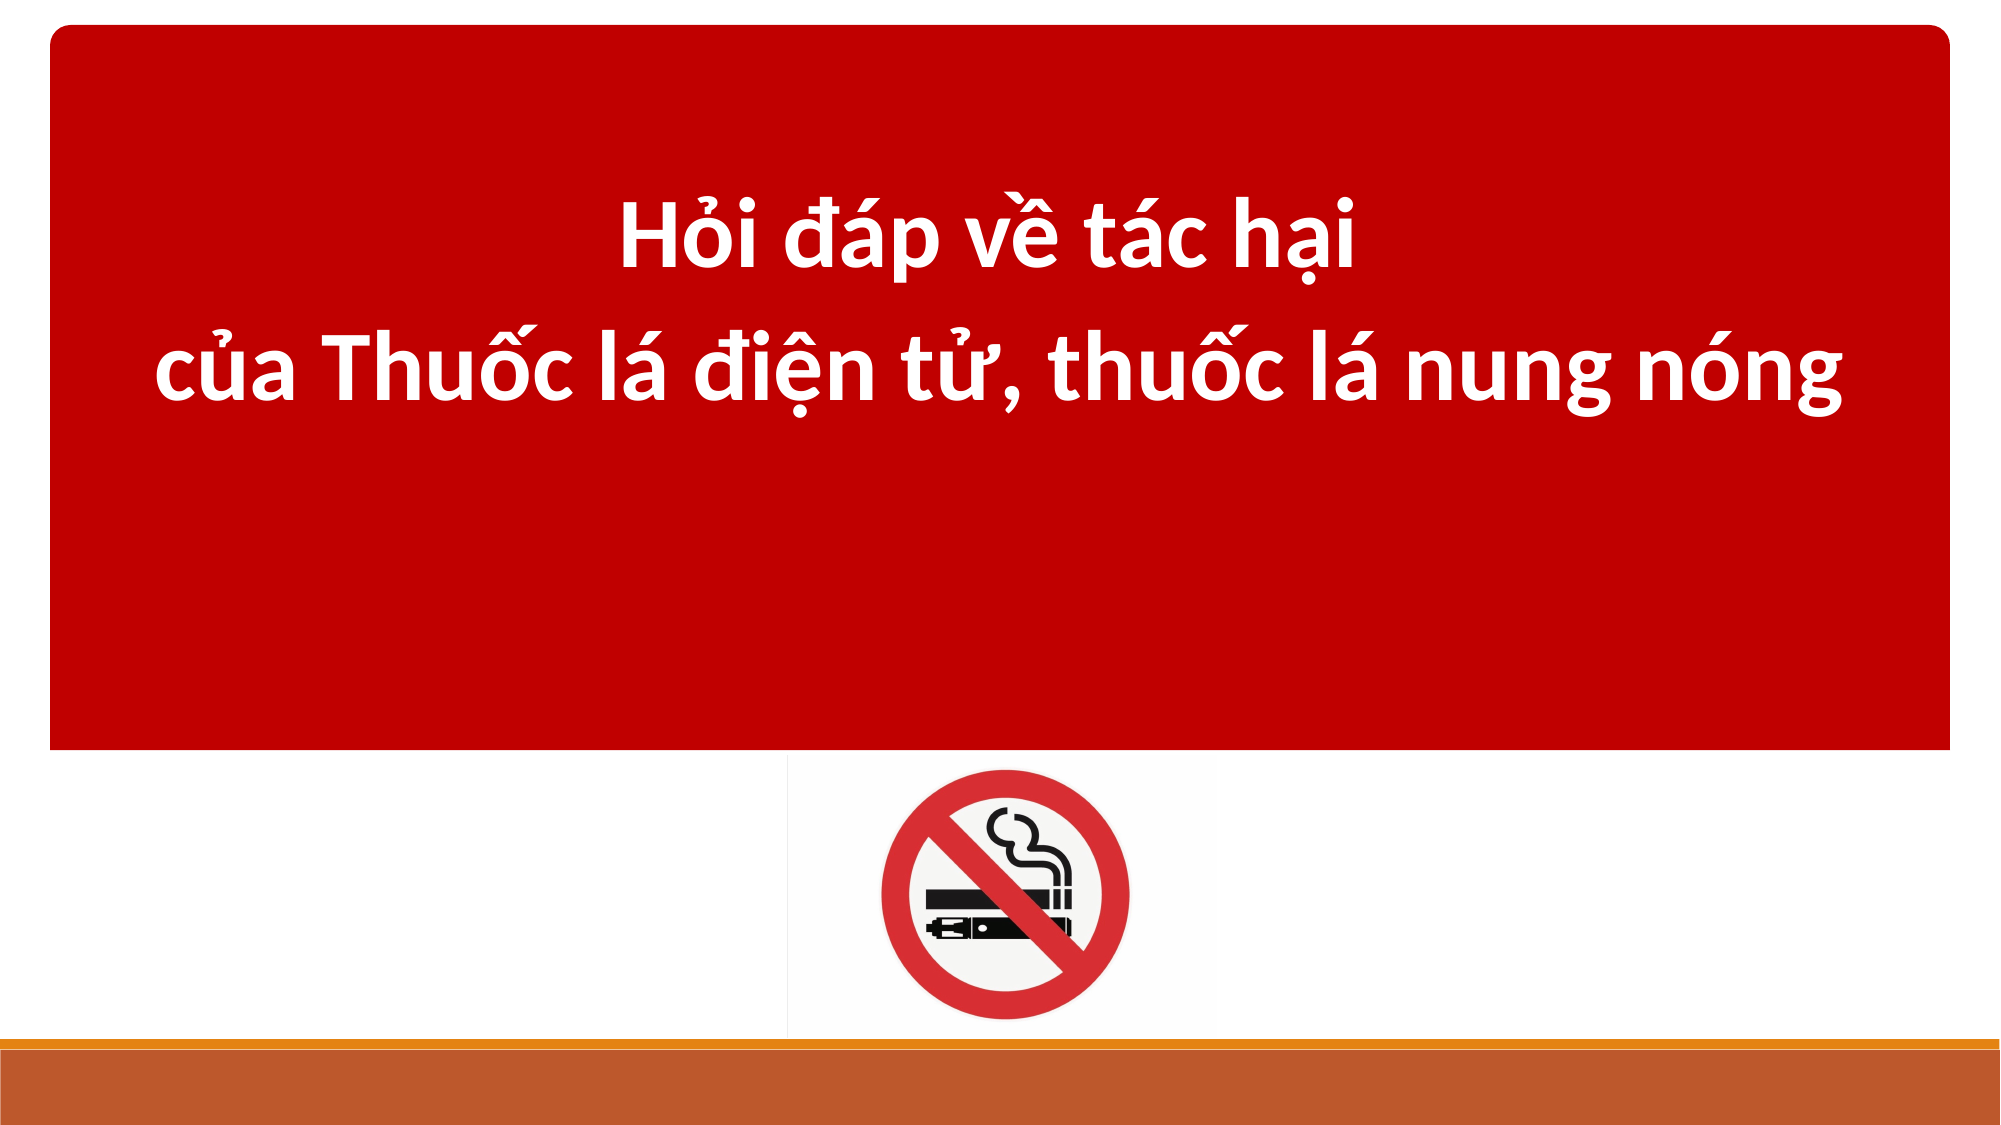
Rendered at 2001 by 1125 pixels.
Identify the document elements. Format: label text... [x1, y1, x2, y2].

picture [786, 754, 1218, 1038]
text_box Hỏi đáp về tác hại của Thuốc lá điện tử, thuốc lá nung nóng [48, 23, 1952, 752]
